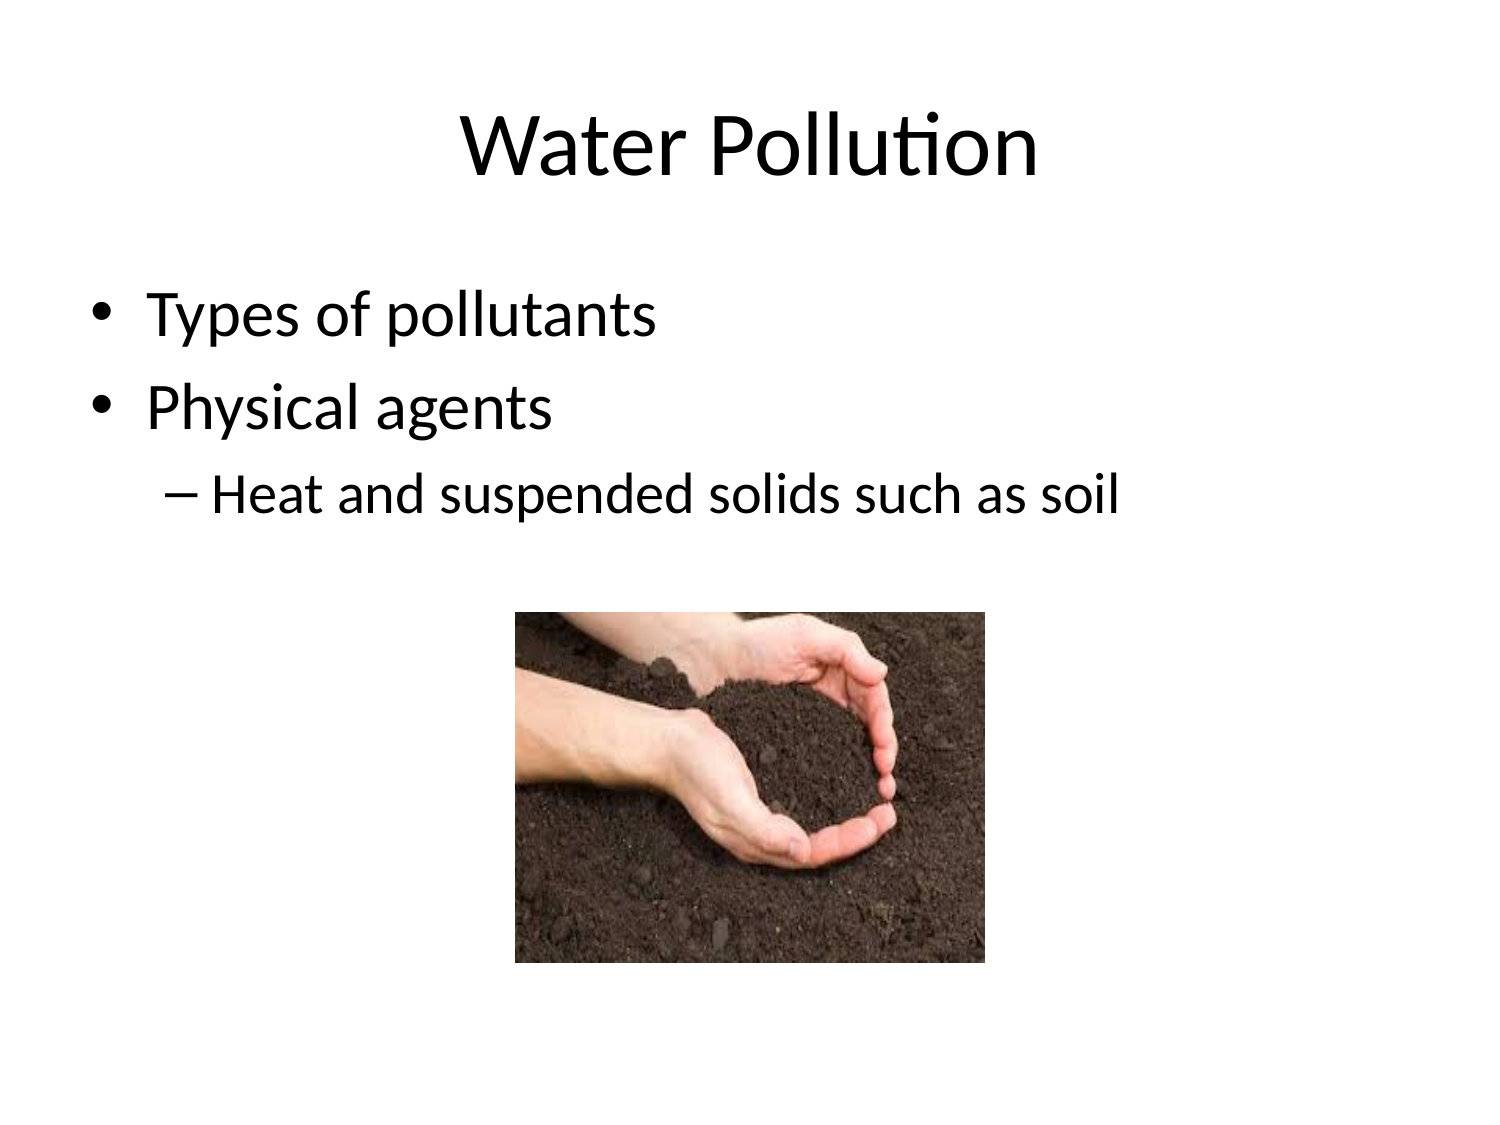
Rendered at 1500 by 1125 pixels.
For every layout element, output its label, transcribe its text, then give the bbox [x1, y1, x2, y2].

picture [515, 612, 985, 963]
list Types of pollutants Physical agents Heat and suspended solids such as soil [75, 262, 1425, 1005]
title Water Pollution [75, 45, 1425, 233]
